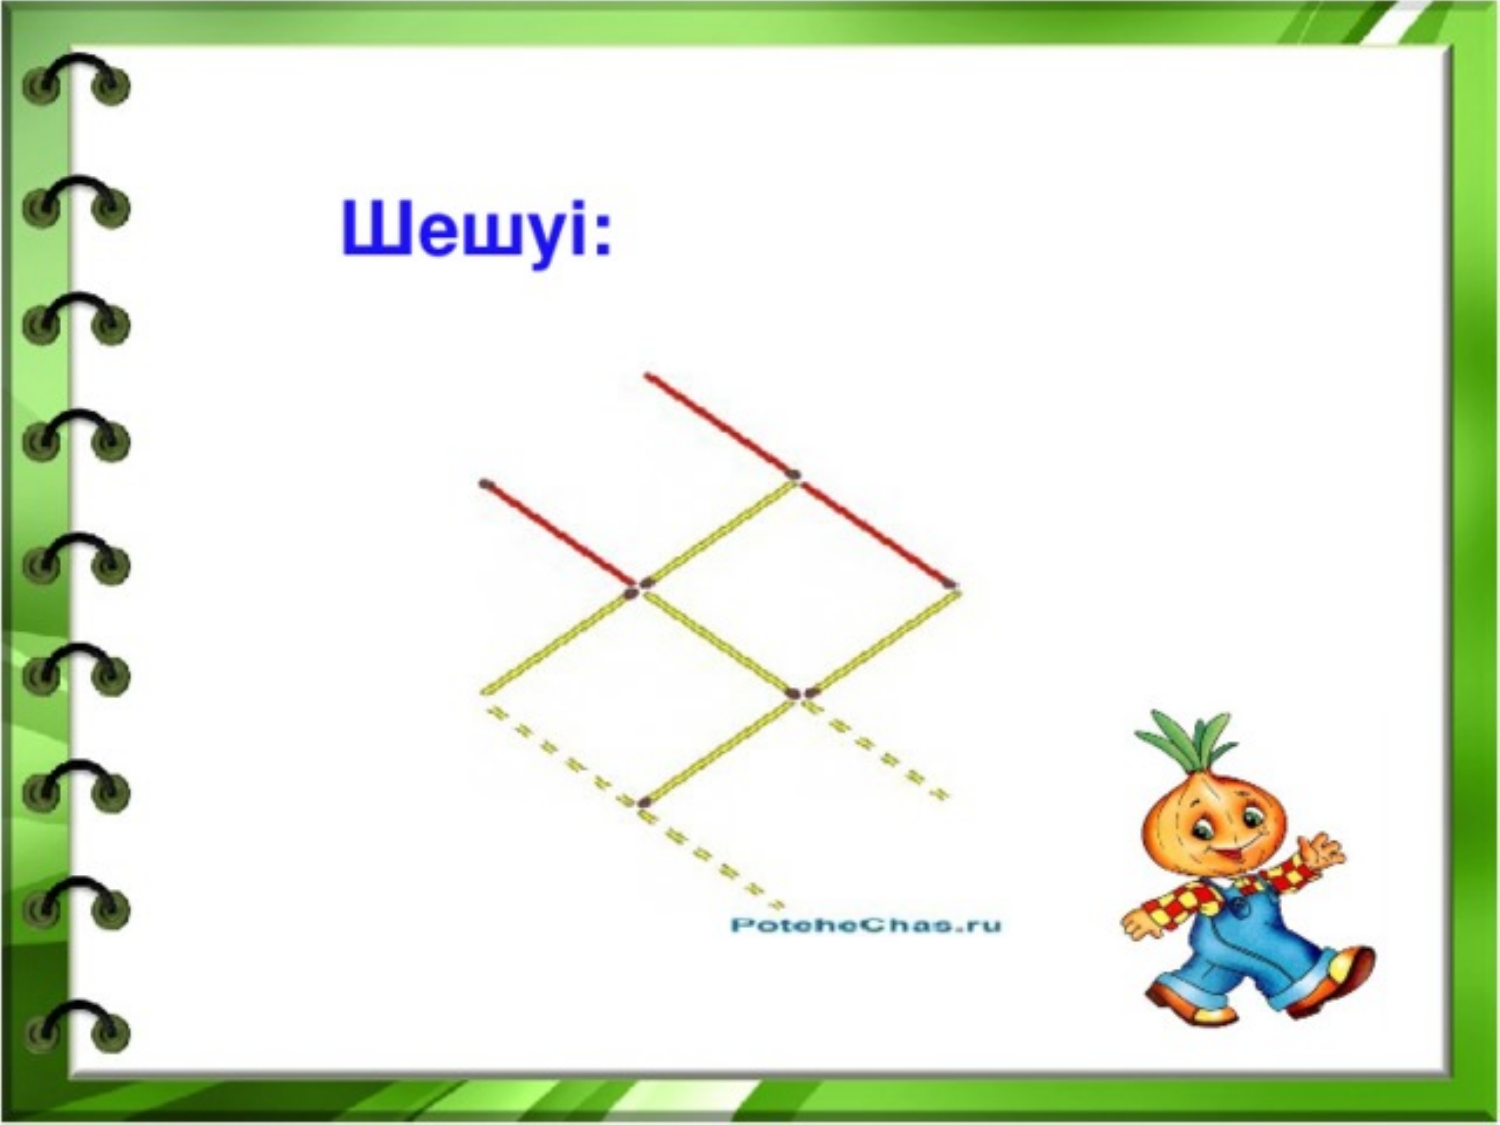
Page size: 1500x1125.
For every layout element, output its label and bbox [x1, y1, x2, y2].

list [0, 0, 1500, 1125]
